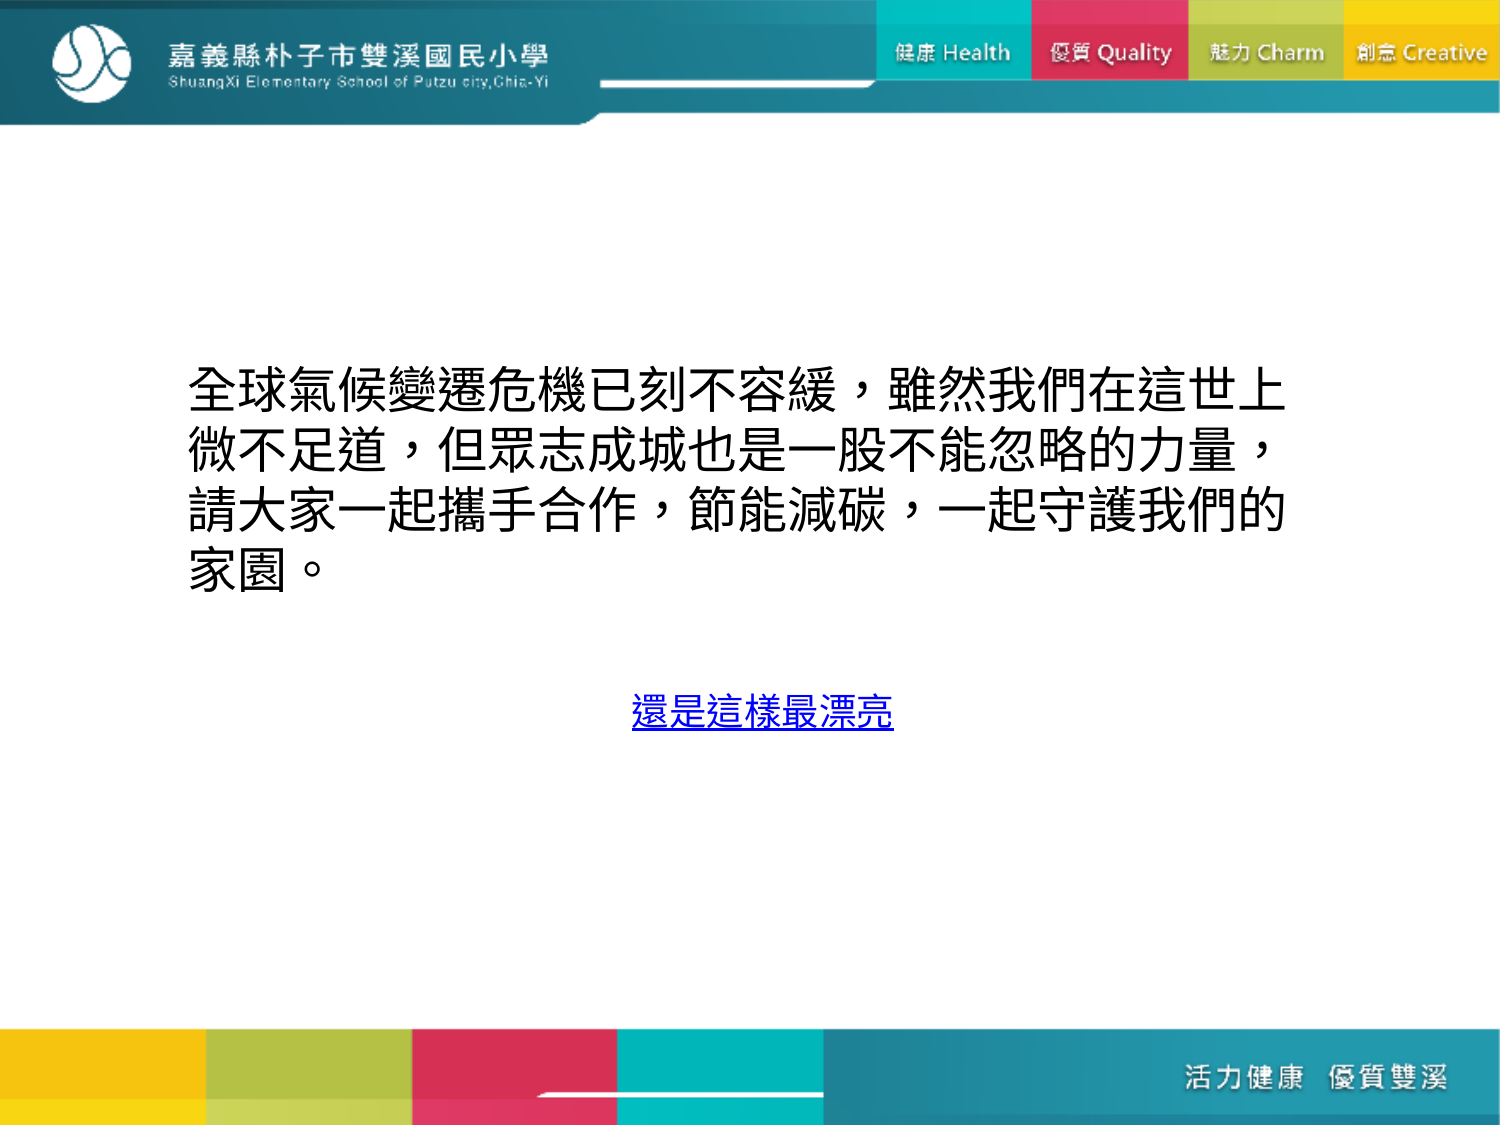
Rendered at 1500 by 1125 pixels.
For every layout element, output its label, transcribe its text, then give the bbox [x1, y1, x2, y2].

text_box 還是這樣最漂亮 [617, 680, 931, 750]
text_box 全球氣候變遷危機已刻不容緩，雖然我們在這世上微不足道，但眾志成城也是一股不能忽略的力量，請大家一起攜手合作，節能減碳，一起守護我們的家園。 [172, 350, 1319, 606]
picture [0, 0, 1500, 1125]
